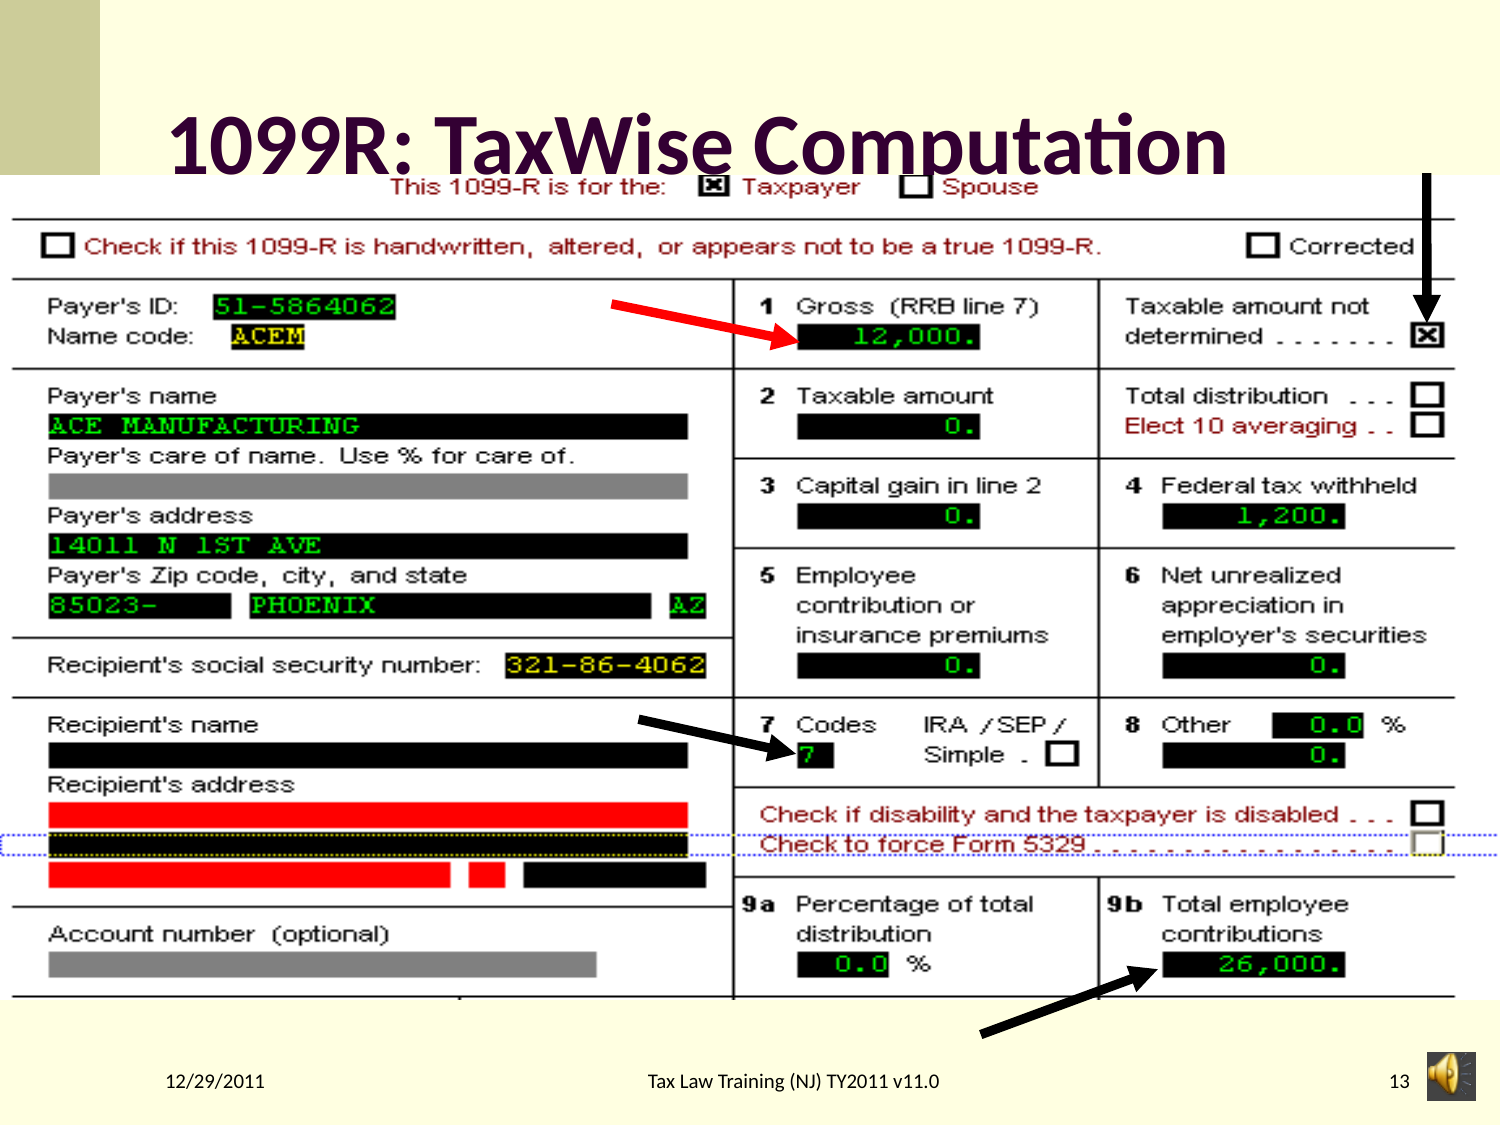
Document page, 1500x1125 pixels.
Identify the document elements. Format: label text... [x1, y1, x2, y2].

footer Tax Law Training (NJ) TY2011 v11.0 [549, 1049, 1038, 1101]
picture [1426, 1051, 1477, 1102]
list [0, 174, 1500, 1001]
slide_number 13 [1112, 1049, 1426, 1101]
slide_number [149, 1050, 476, 1101]
title 1099R: TaxWise Computation [150, 45, 1425, 173]
